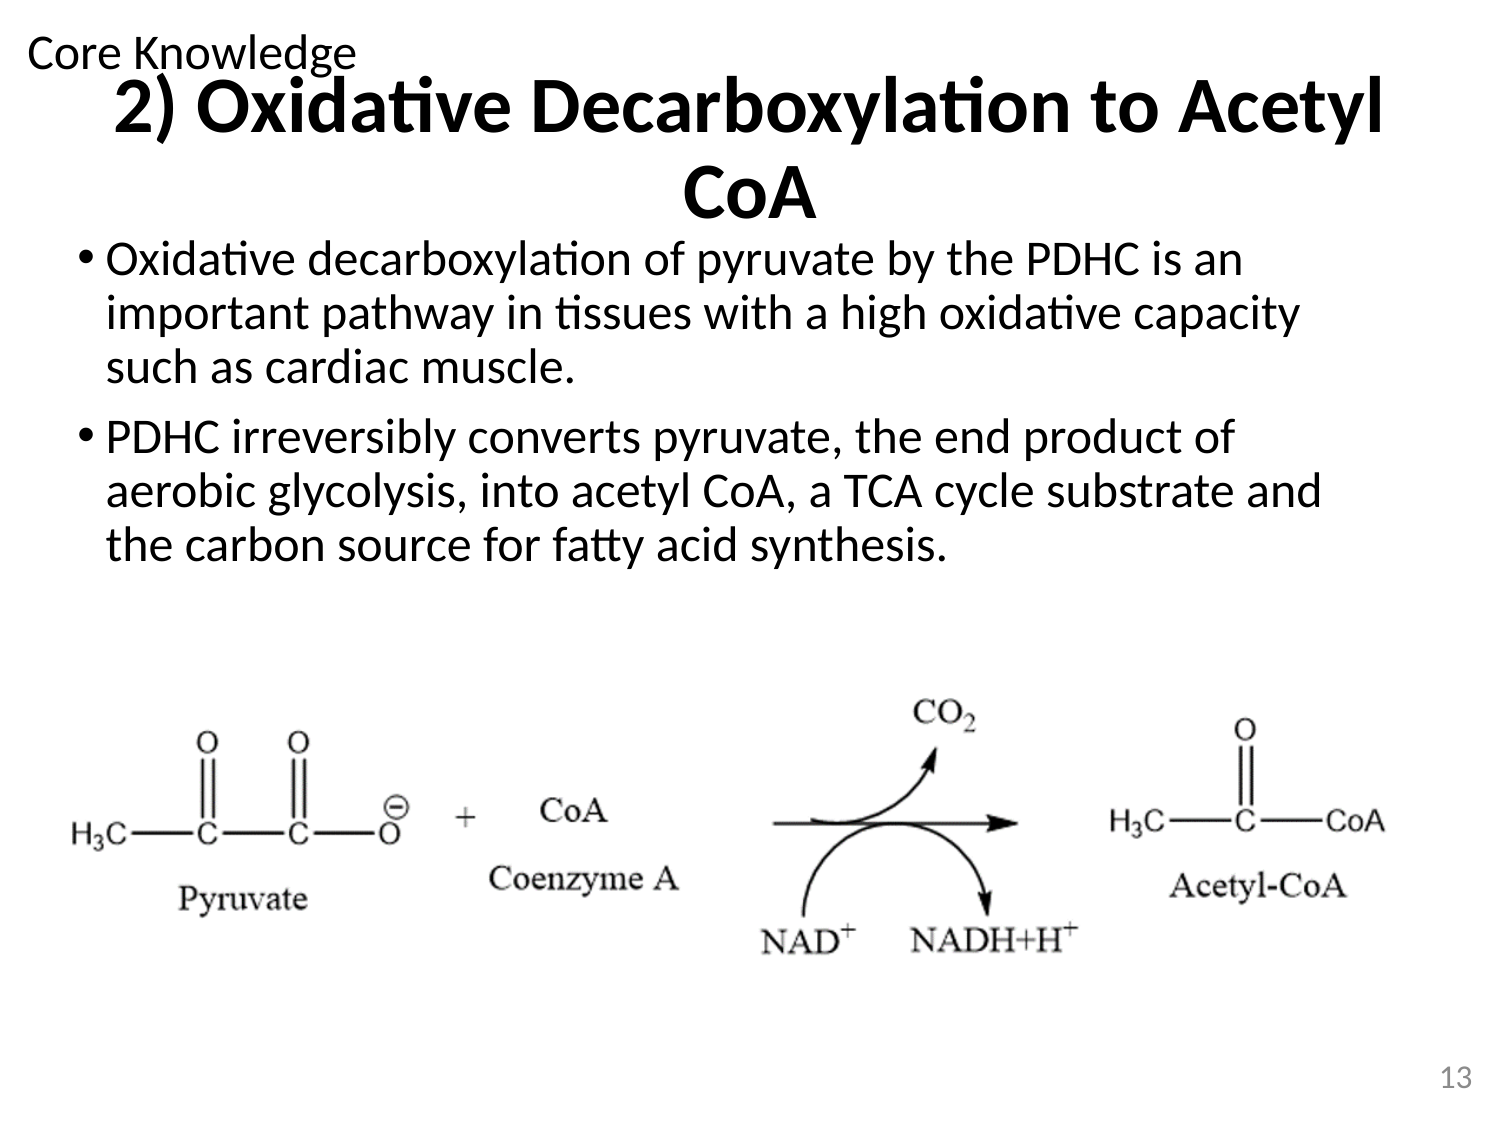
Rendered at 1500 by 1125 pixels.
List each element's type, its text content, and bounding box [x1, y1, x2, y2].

picture [5, 632, 1441, 997]
list Oxidative decarboxylation of pyruvate by the PDHC is an important pathway in tissues with a high oxidative capacity such as cardiac muscle. PDHC irreversibly converts pyruvate, the end product of aerobic glycolysis, into acetyl CoA, a TCA cycle substrate and the carbon source for fatty acid synthesis. [62, 224, 1413, 632]
text_box Core Knowledge [12, 12, 763, 88]
title 2) Oxidative Decarboxylation to Acetyl CoA [75, 56, 1425, 244]
slide_number 13 [1396, 1025, 1488, 1125]
